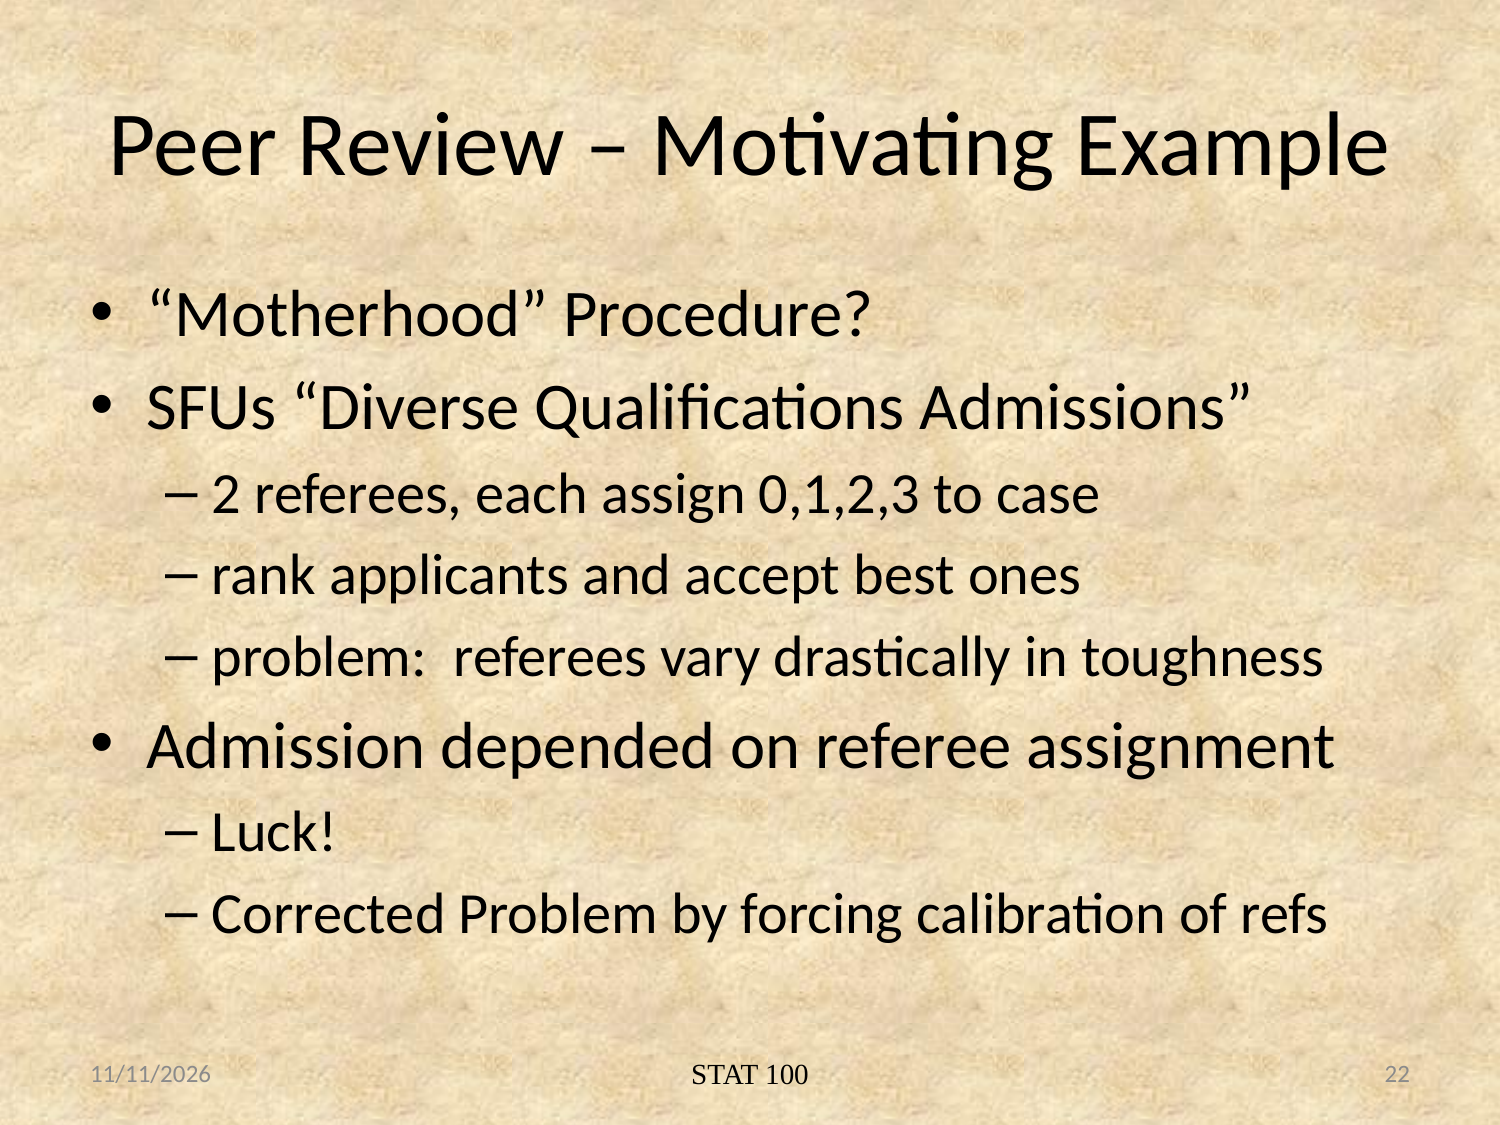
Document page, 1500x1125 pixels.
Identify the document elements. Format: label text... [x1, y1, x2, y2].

slide_number 22 [1074, 1042, 1425, 1103]
title Peer Review – Motivating Example [75, 45, 1425, 233]
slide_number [75, 1042, 425, 1103]
footer STAT 100 [512, 1042, 988, 1103]
picture [0, 0, 1500, 1125]
list “Motherhood” Procedure? SFUs “Diverse Qualifications Admissions” 2 referees, each assign 0,1,2,3 to case rank applicants and accept best ones problem: referees vary drastically in toughness Admission depended on referee assignment Luck! Corrected Problem by forcing calibration of refs [75, 262, 1425, 1005]
